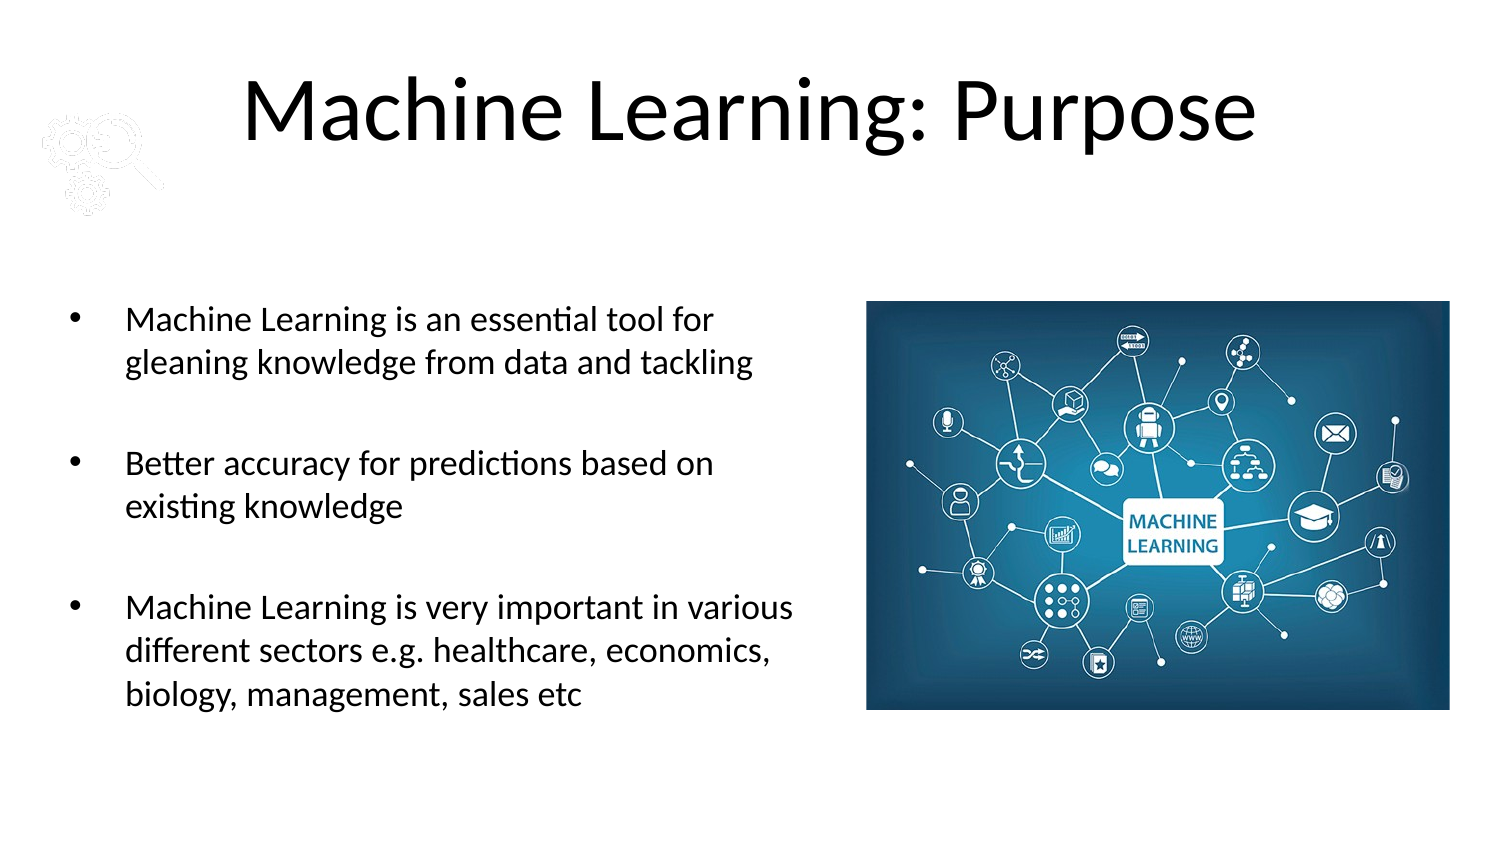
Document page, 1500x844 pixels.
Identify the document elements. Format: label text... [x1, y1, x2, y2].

title Machine Learning: Purpose [75, 33, 1425, 175]
list Machine Learning is an essential tool for gleaning knowledge from data and tackling Better accuracy for predictions based on existing knowledge Machine Learning is very important in various different sectors e.g. healthcare, economics, biology, management, sales etc [54, 287, 842, 731]
picture [14, 75, 192, 253]
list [866, 301, 1450, 710]
